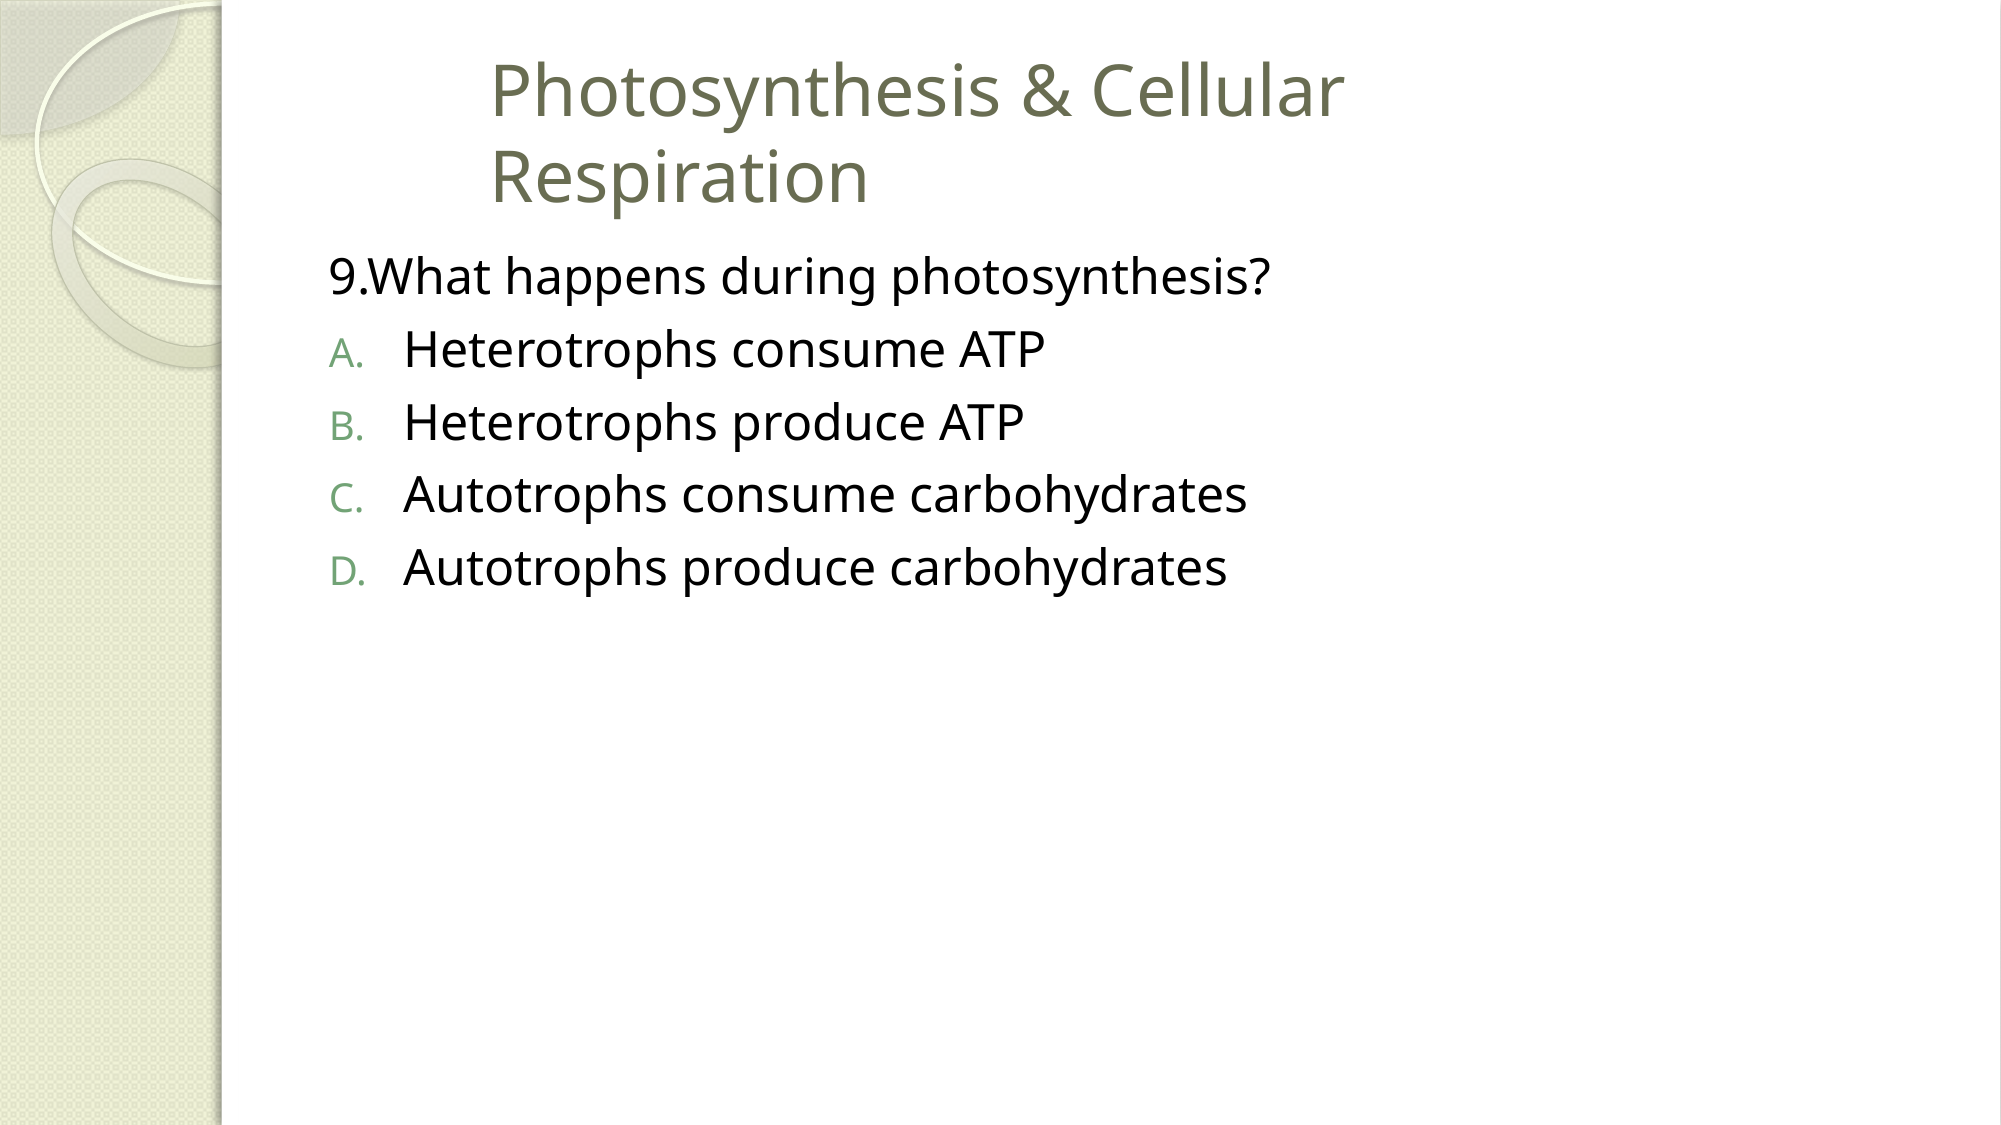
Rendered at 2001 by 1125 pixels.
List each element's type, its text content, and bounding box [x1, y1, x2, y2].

list 9.What happens during photosynthesis? Heterotrophs consume ATP Heterotrophs produce ATP Autotrophs consume carbohydrates Autotrophs produce carbohydrates [313, 237, 1954, 1025]
title Photosynthesis & Cellular Respiration [474, 37, 1675, 225]
